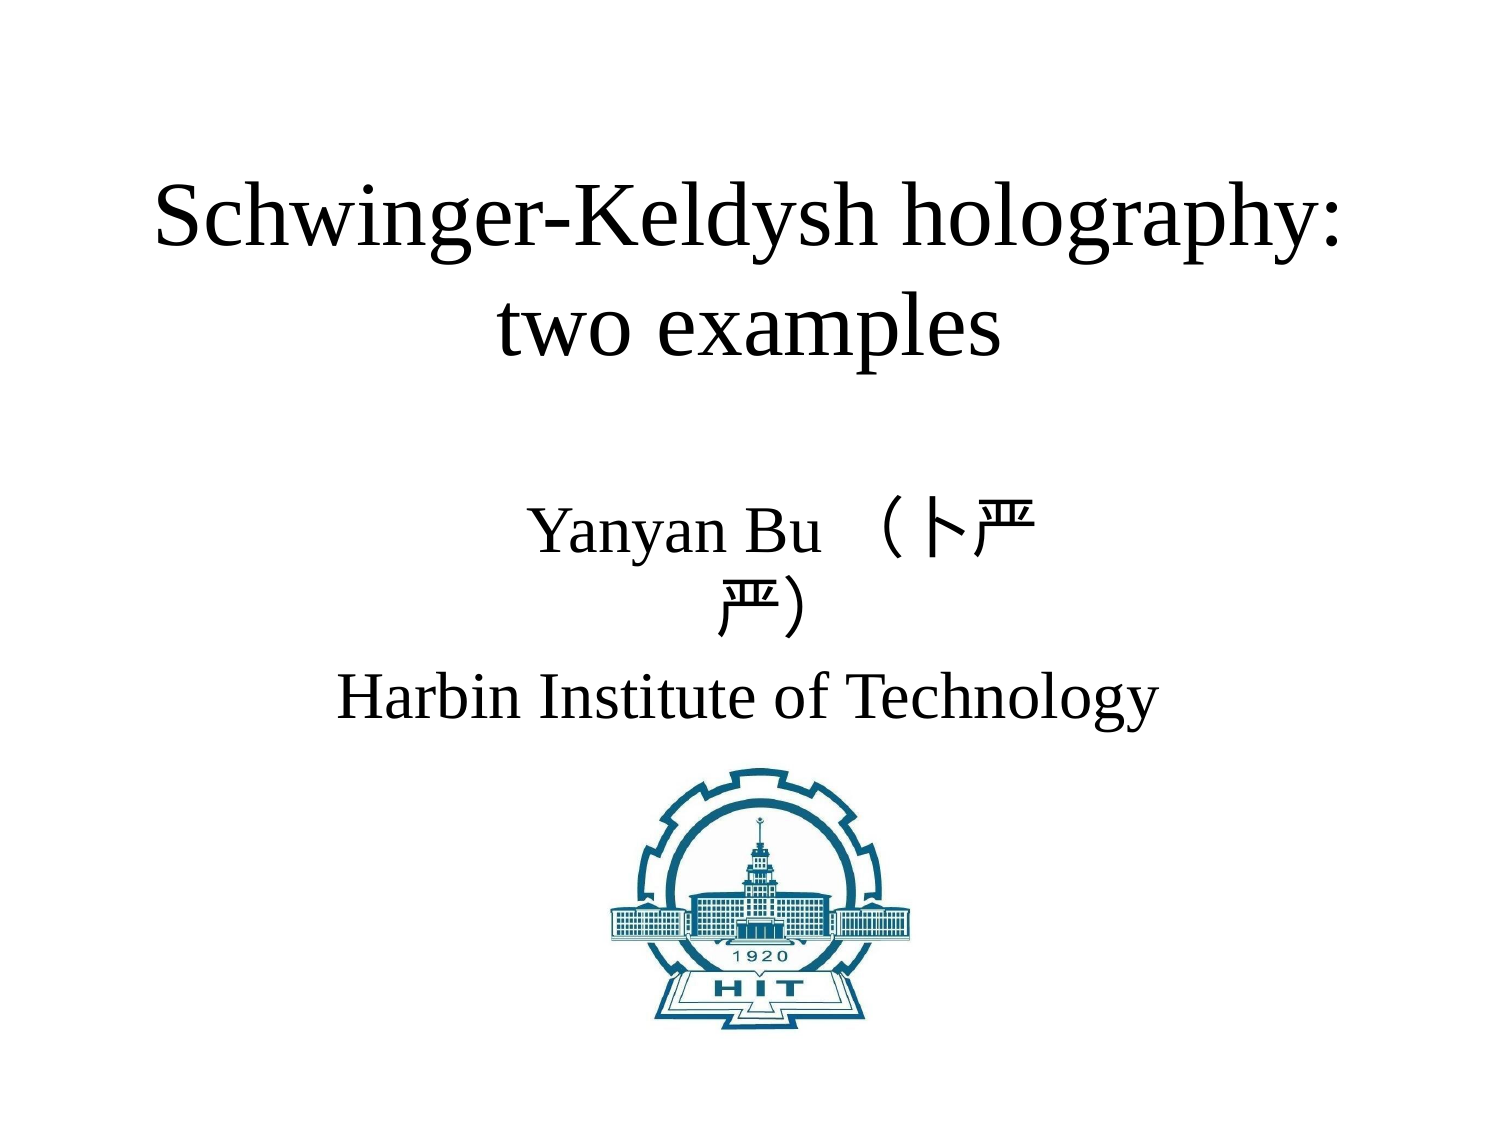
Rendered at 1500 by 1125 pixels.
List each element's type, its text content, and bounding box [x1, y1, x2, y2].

text_box Schwinger-Keldysh holography: two examples [124, 146, 1376, 382]
text_box Yanyan Bu（卜严严） [445, 478, 1121, 644]
picture [515, 725, 1007, 1056]
text_box Harbin Institute of Technology [321, 644, 1179, 739]
